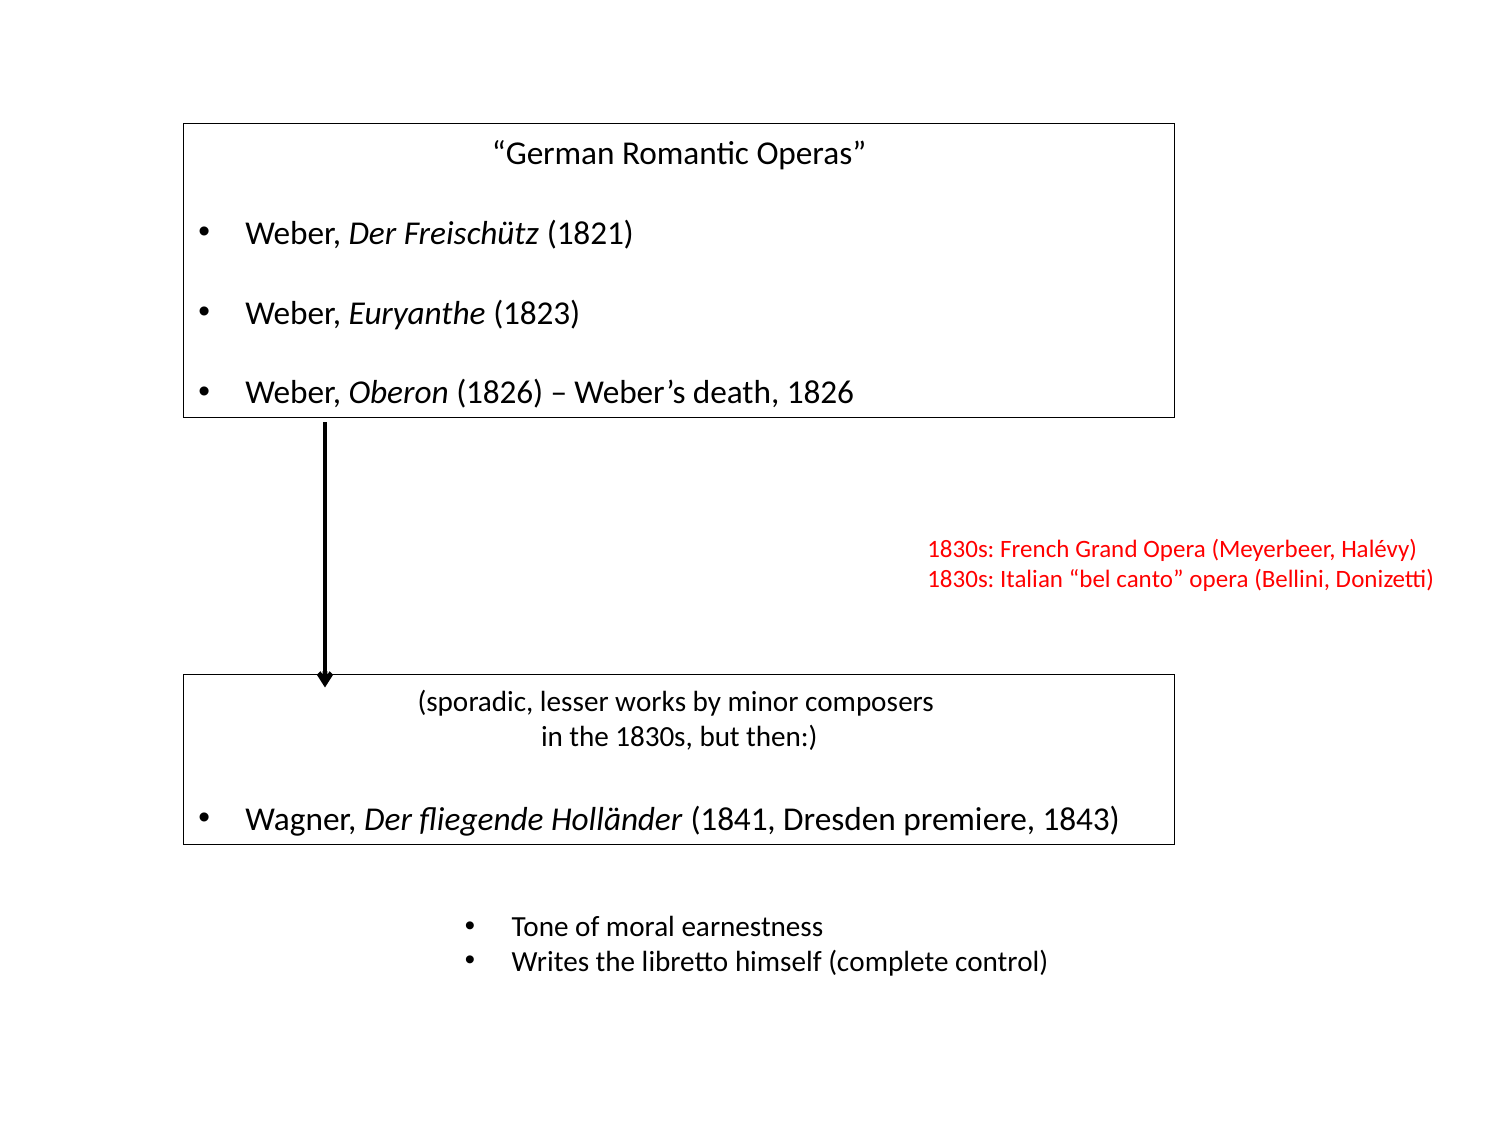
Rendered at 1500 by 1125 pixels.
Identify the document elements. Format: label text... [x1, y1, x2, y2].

text_box 1830s: French Grand Opera (Meyerbeer, Halévy) 1830s: Italian “bel canto” opera (Bellini, Donizetti) [912, 524, 1463, 600]
text_box Tone of moral earnestness Writes the libretto himself (complete control) [449, 899, 1413, 985]
text_box “German Romantic Operas” Weber, Der Freischütz (1821) Weber, Euryanthe (1823) Weber, Oberon (1826) – Weber’s death, 1826 [183, 123, 1175, 418]
text_box (sporadic, lesser works by minor composers in the 1830s, but then:) Wagner, Der fliegende Holländer (1841, Dresden premiere, 1843) [183, 674, 1175, 845]
